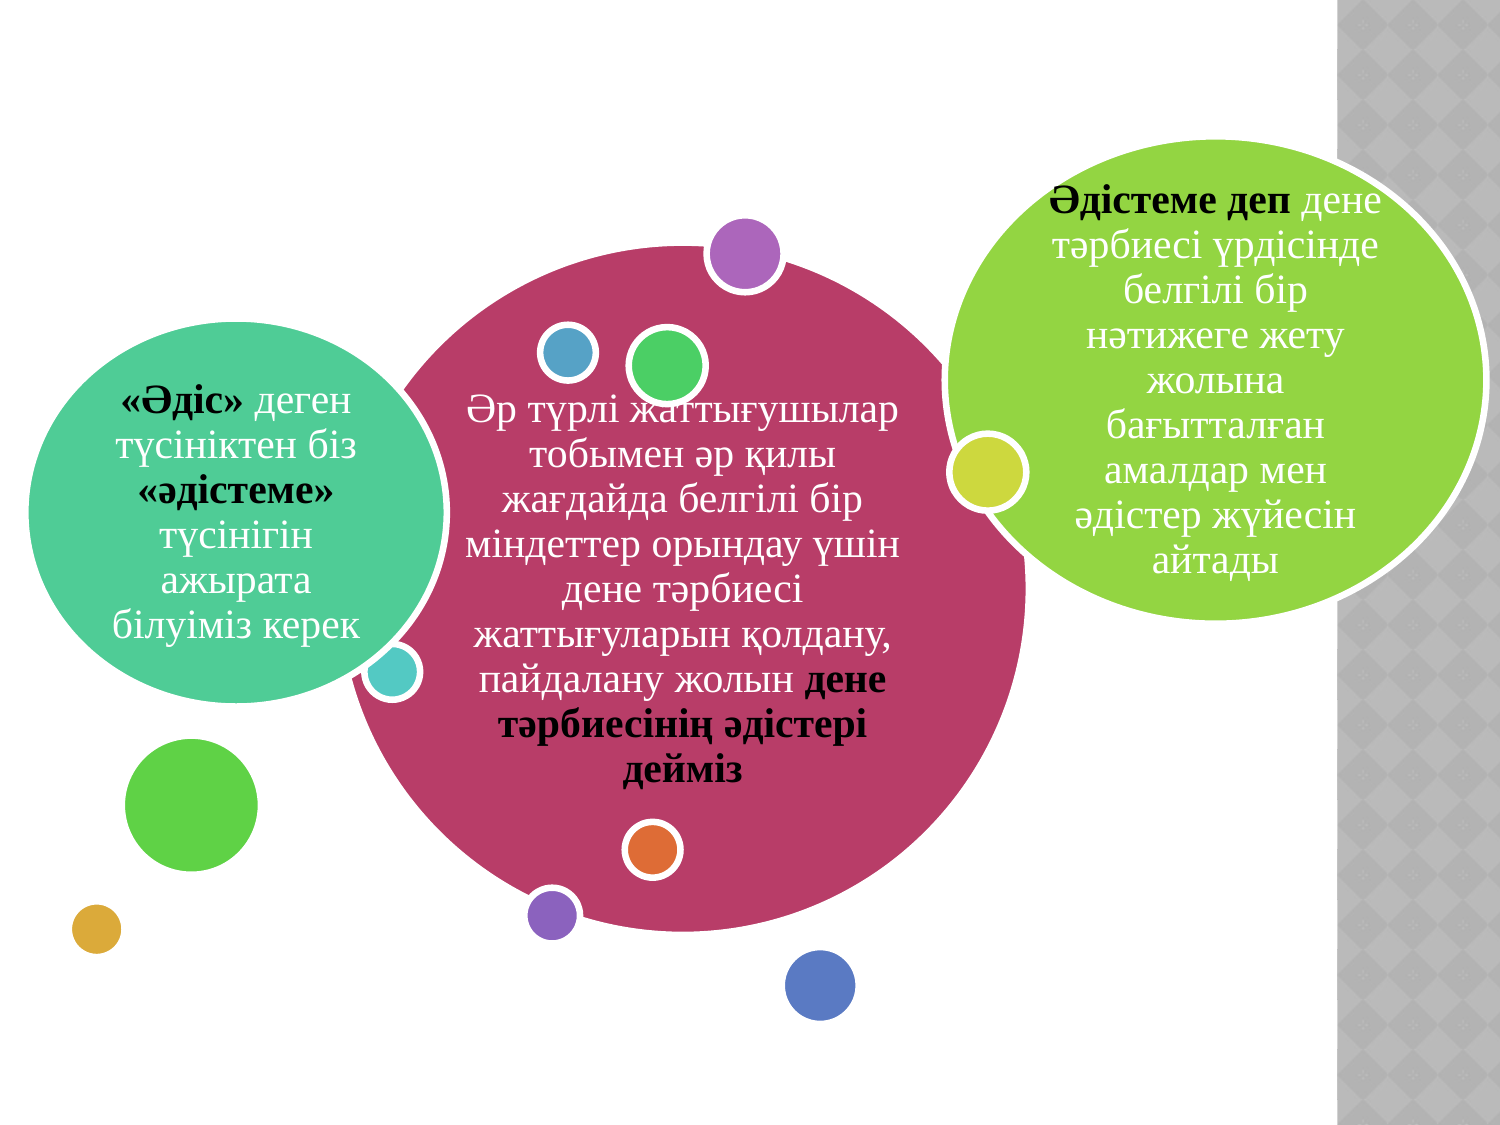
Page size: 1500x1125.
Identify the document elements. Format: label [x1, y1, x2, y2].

text_box [111, 65, 1400, 1095]
